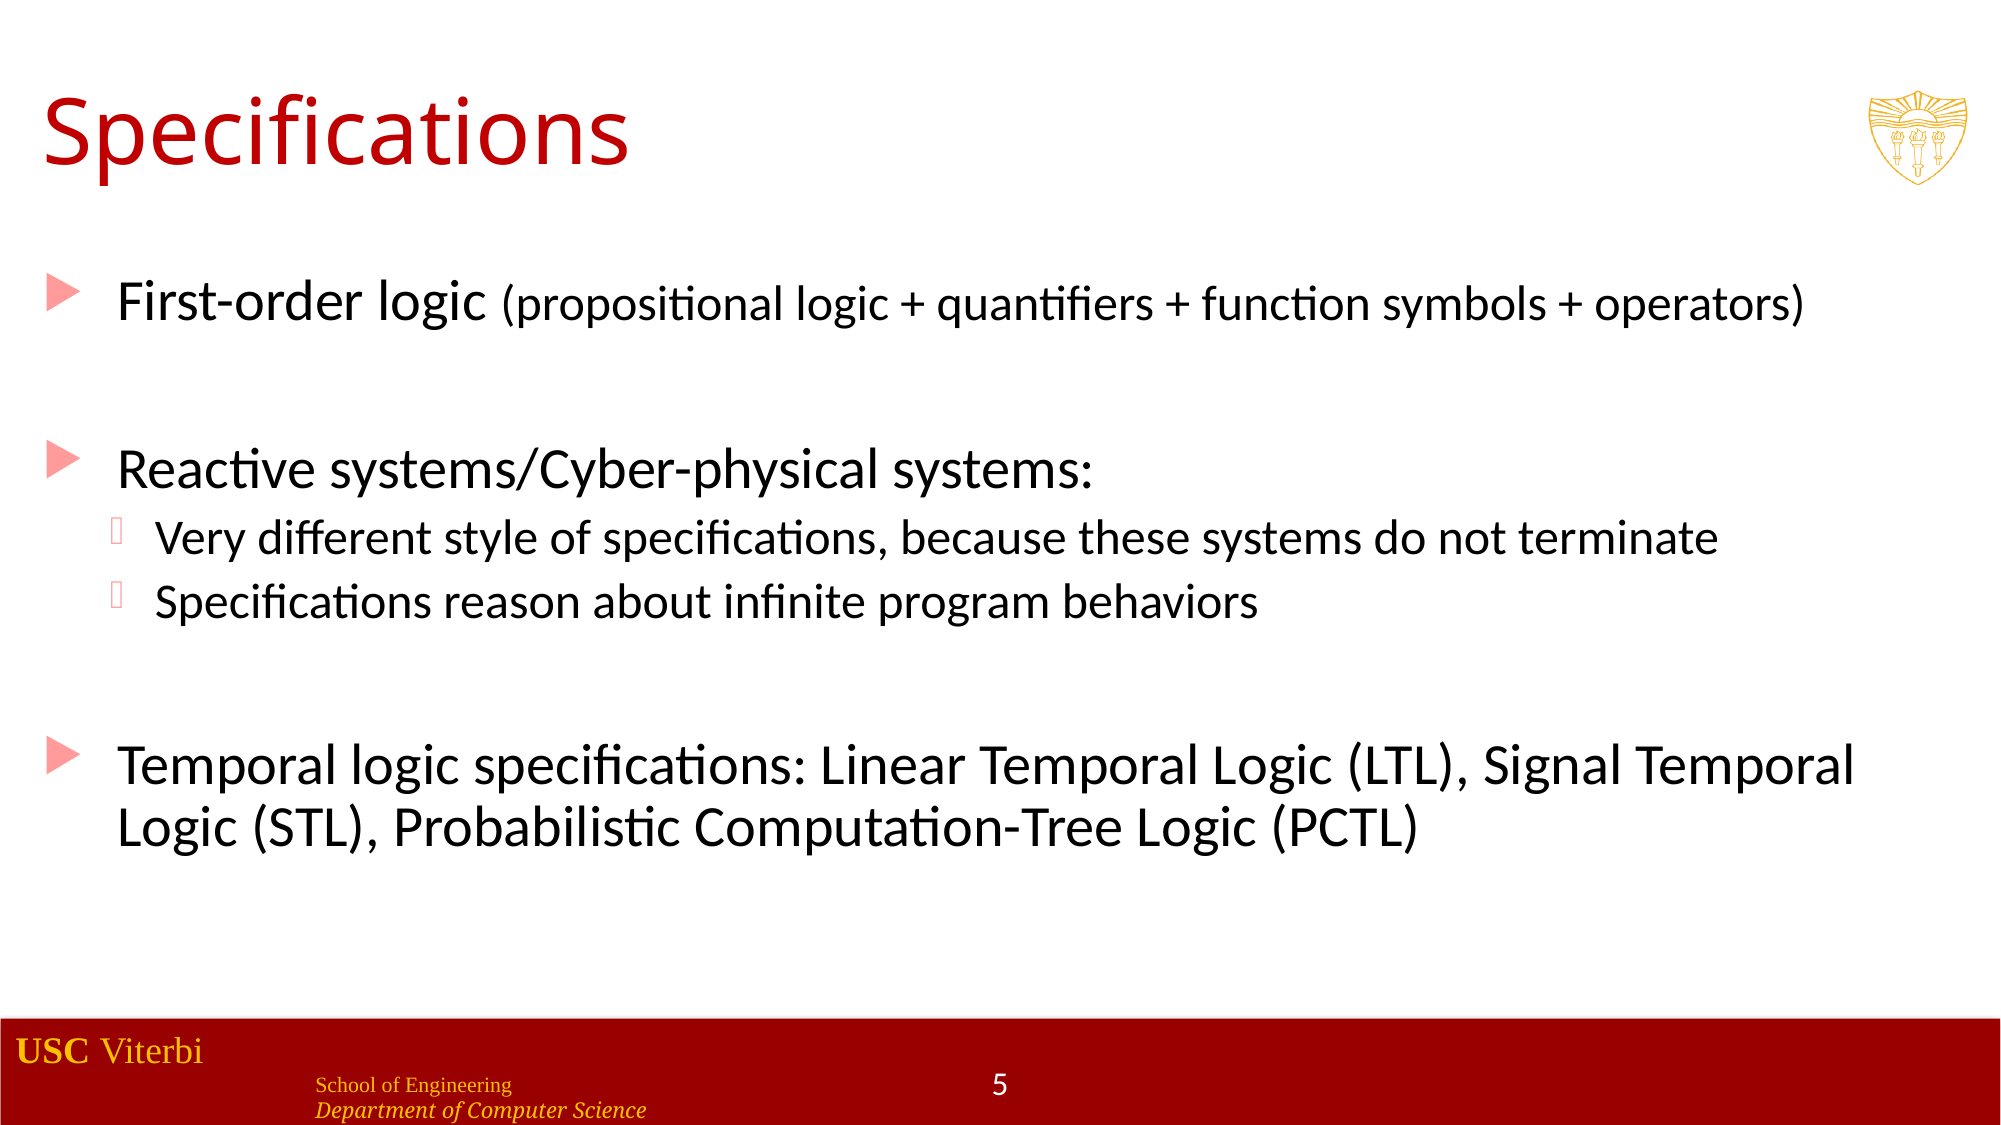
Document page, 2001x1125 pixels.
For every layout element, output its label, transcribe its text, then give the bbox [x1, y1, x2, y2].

list First-order logic (propositional logic + quantifiers + function symbols + operators) Reactive systems/Cyber-physical systems: Very different style of specifications, because these systems do not terminate Specifications reason about infinite program behaviors Temporal logic specifications: Linear Temporal Logic (LTL), Signal Temporal Logic (STL), Probabilistic Computation-Tree Logic (PCTL) [27, 262, 1947, 933]
picture [1836, 76, 2000, 199]
title Specifications [27, 70, 1819, 199]
slide_number 5 [774, 1051, 1225, 1112]
